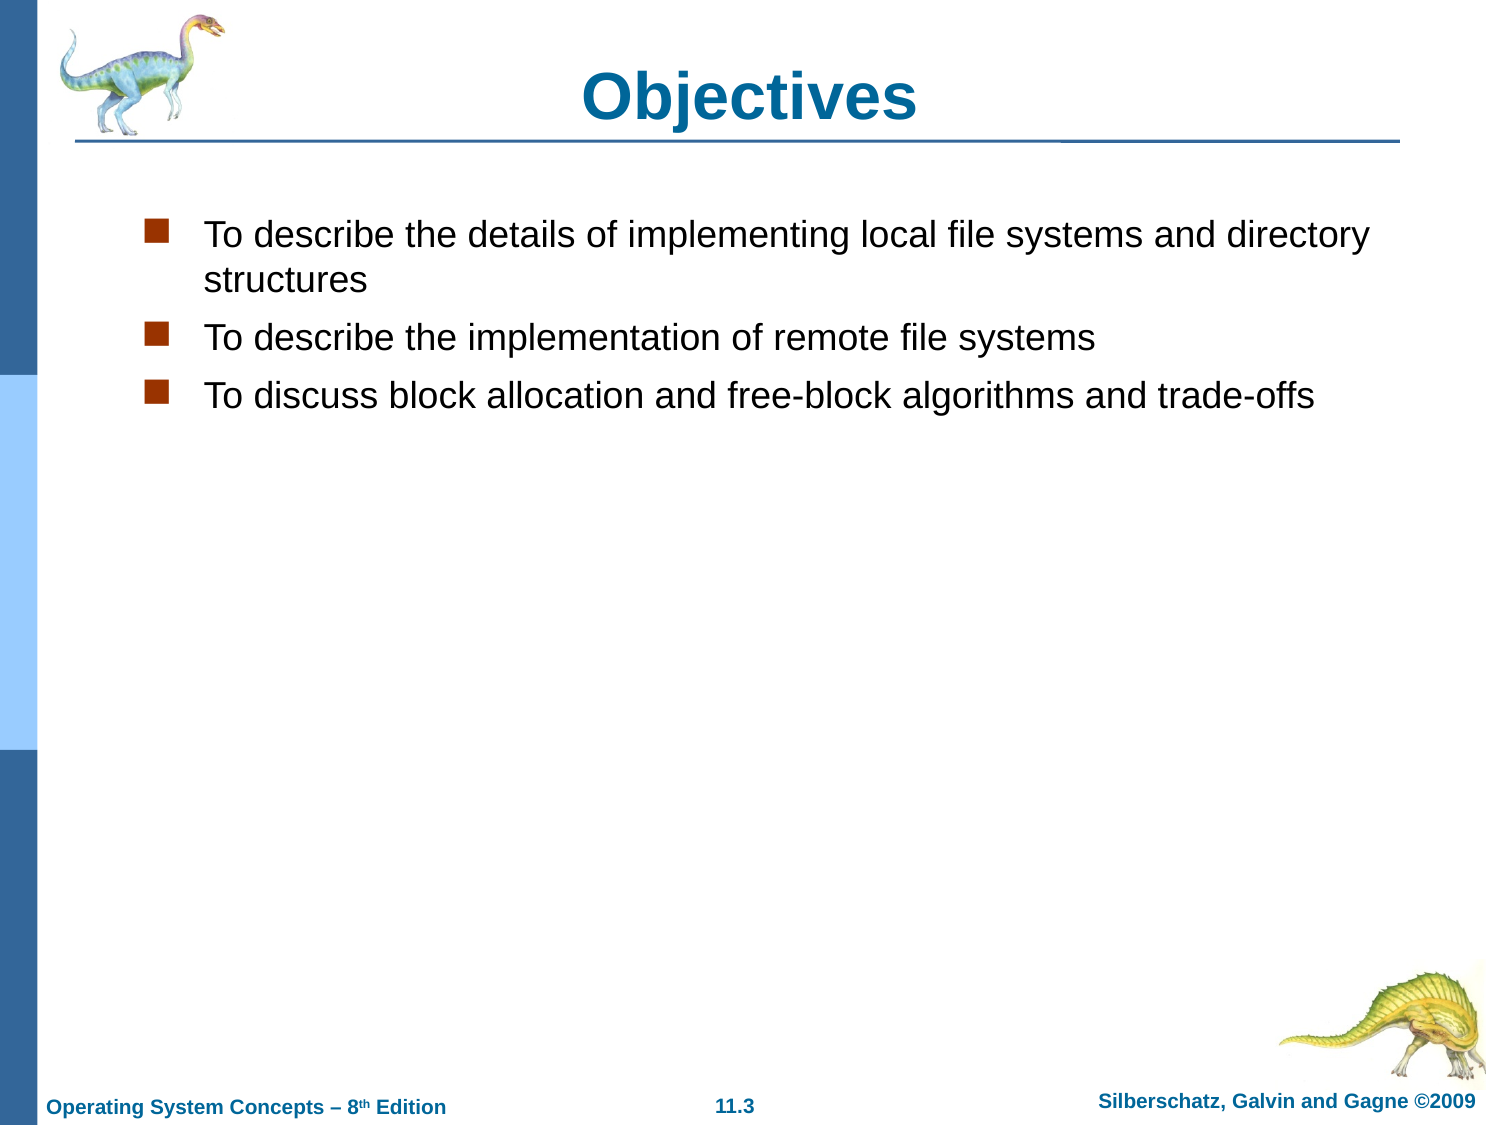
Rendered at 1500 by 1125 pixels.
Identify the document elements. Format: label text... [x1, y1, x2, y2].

picture [1275, 959, 1486, 1090]
title Objectives [74, 45, 1426, 141]
picture [46, 0, 243, 149]
list To describe the details of implementing local file systems and directory structures To describe the implementation of remote file systems To discuss block allocation and free-block algorithms and trade-offs [132, 202, 1483, 946]
